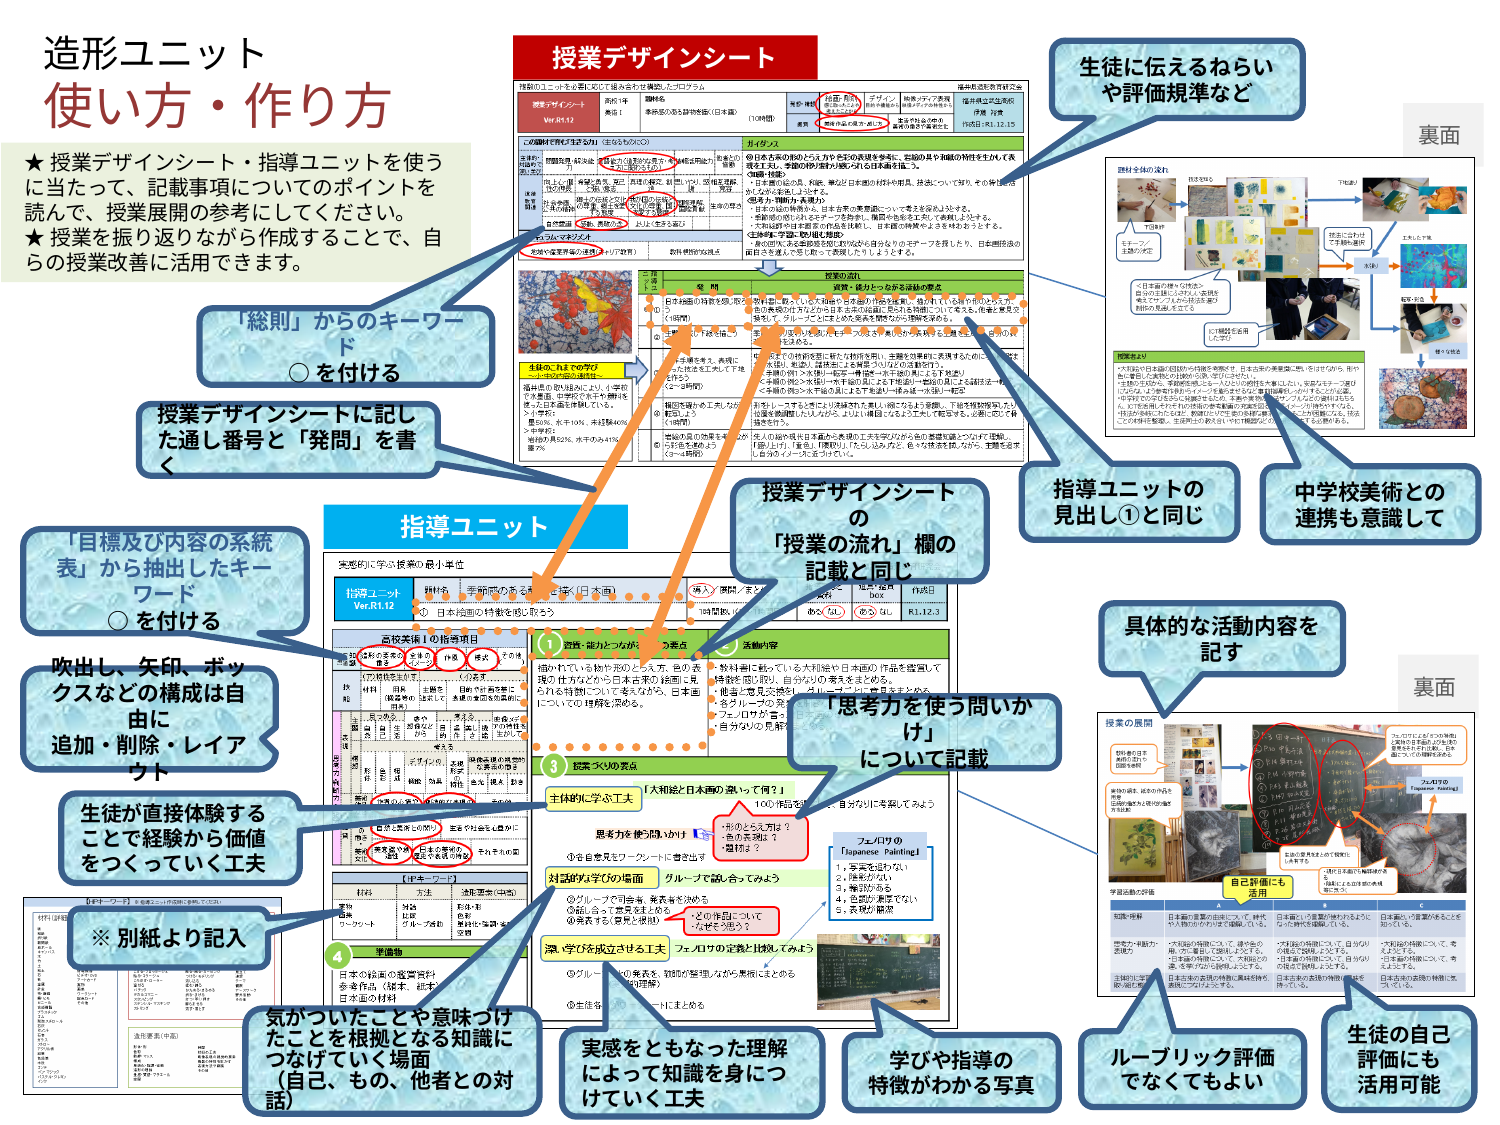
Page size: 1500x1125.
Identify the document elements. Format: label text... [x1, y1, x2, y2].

text_box ルーブリック評価 でなくてもよい [1079, 1005, 1307, 1110]
text_box 生徒に伝えるねらいや評価規準など [1035, 38, 1305, 171]
picture [512, 79, 1030, 467]
text_box 「総則」からのキーワード ○を付ける [197, 242, 507, 387]
text_box 授業デザインシートの 「授業の流れ」欄の 記載と同じ [782, 478, 989, 584]
text_box 指導ユニットの 見出し①と同じ [1019, 384, 1240, 542]
text_box 実感をともなった理解によって知識を身につけていく工夫 [559, 1037, 825, 1119]
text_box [530, 321, 693, 606]
text_box 生徒が直接体験することで経験から価値をつくっていく工夫 [59, 791, 318, 886]
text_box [957, 790, 1099, 855]
text_box 指導ユニット [323, 504, 525, 549]
text_box ★授業デザインシート・指導ユニットを使うに当たって、記載事項についてのポイントを読んで、授業展開の参考にしてください。 ★授業を振り返りながら作成することで、自らの授業改善に活用できます。 [1, 142, 471, 283]
picture [1105, 157, 1475, 438]
text_box 気がついたことや意味づけたことを根拠となる知識につなげていく場面 （自己、もの、他者との対話） [244, 1006, 542, 1116]
text_box 裏面 [1403, 103, 1484, 167]
text_box 授業デザインシートに記した通し番号と「発問」を書く [136, 401, 525, 481]
text_box 吹出し、矢印、ボックスなどの構成は自由に 追加・削除・レイアウト [21, 666, 278, 772]
text_box 具体的な活動内容を記す [1099, 601, 1346, 711]
picture [1097, 712, 1475, 997]
title 造形ユニット 使い方・作り方 [28, 13, 437, 142]
text_box 生徒の自己評価にも 活用可能 [1322, 1005, 1477, 1113]
text_box 授業デザインシート [513, 35, 818, 78]
text_box 学びや指導の 特徴がわかる写真 [842, 1032, 1061, 1113]
text_box 「思考力を使う問いかけ」 について記載 [962, 694, 1062, 771]
picture [323, 552, 958, 1029]
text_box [1028, 273, 1107, 298]
text_box ※別紙より記入 [286, 911, 318, 930]
picture [22, 897, 282, 1095]
text_box 裏面 [1398, 654, 1479, 716]
text_box 中学校美術との 連携も意識して [1260, 444, 1481, 545]
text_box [640, 320, 779, 669]
text_box 「目標及び内容の系統表」から抽出したキーワード ○を付ける [21, 526, 318, 656]
